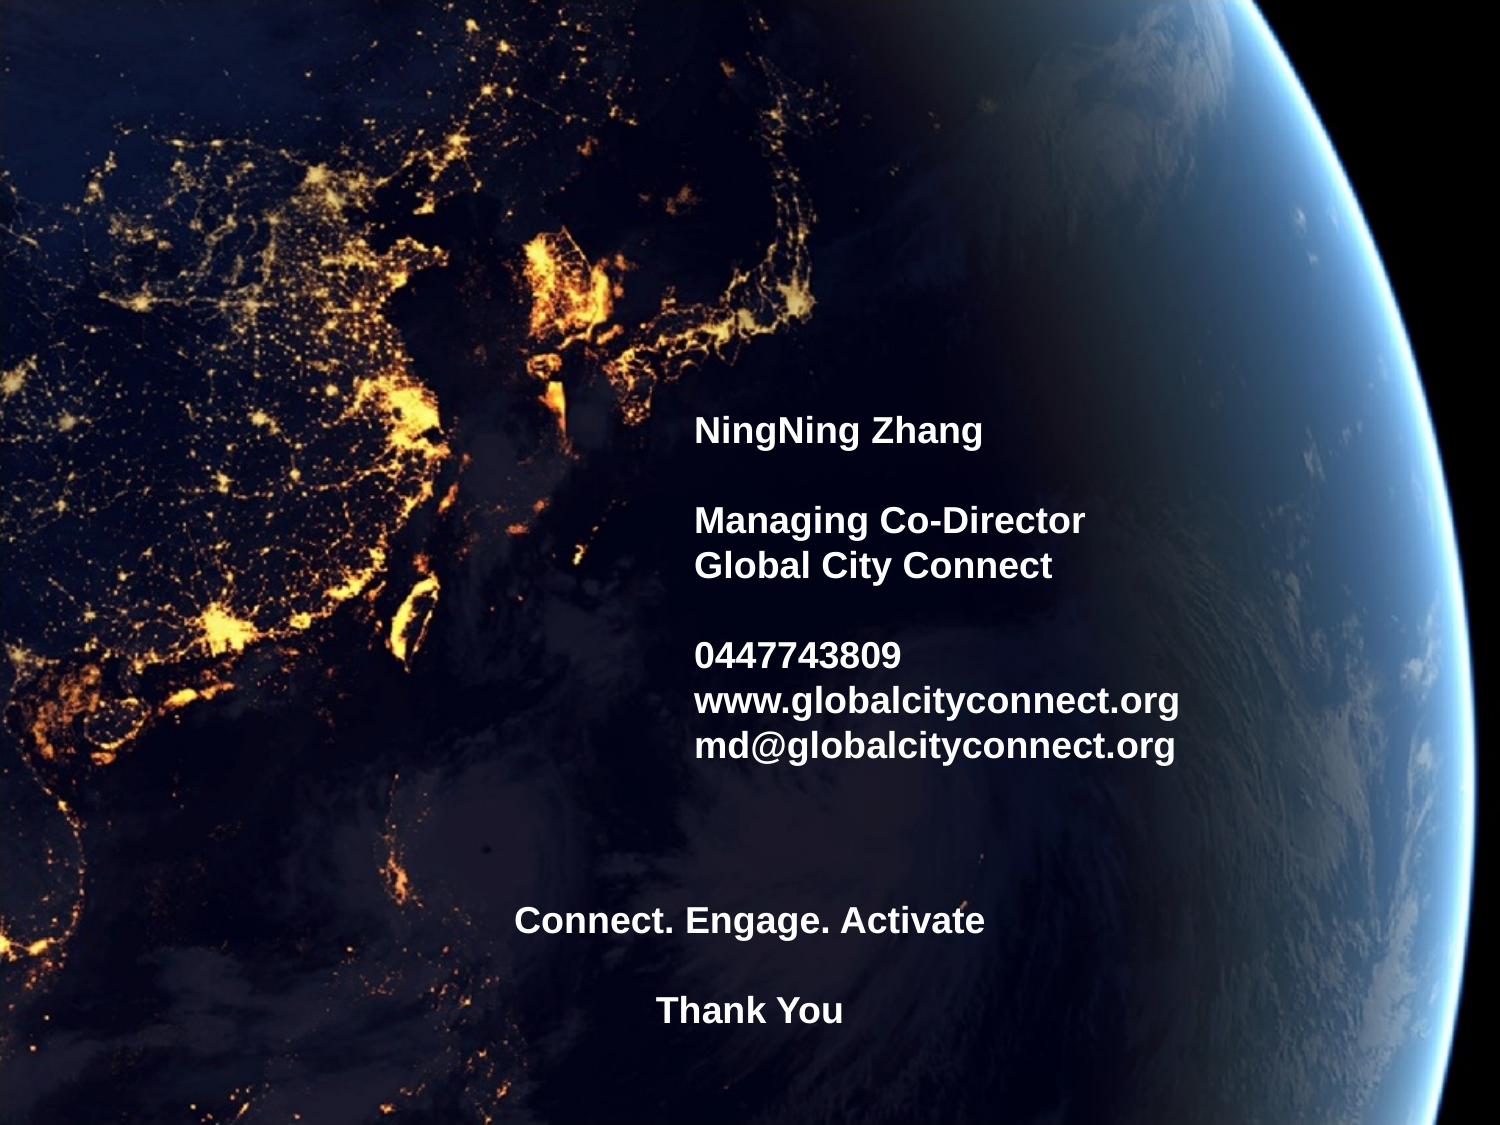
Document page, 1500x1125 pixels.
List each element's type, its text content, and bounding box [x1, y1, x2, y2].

text_box NingNing Zhang Managing Co-Director Global City Connect 0447743809 www.globalcityconnect.org md@globalcityconnect.org [679, 356, 1213, 816]
title Connect. Engage. Activate Thank You [75, 763, 1425, 1125]
picture [0, 0, 1500, 1125]
